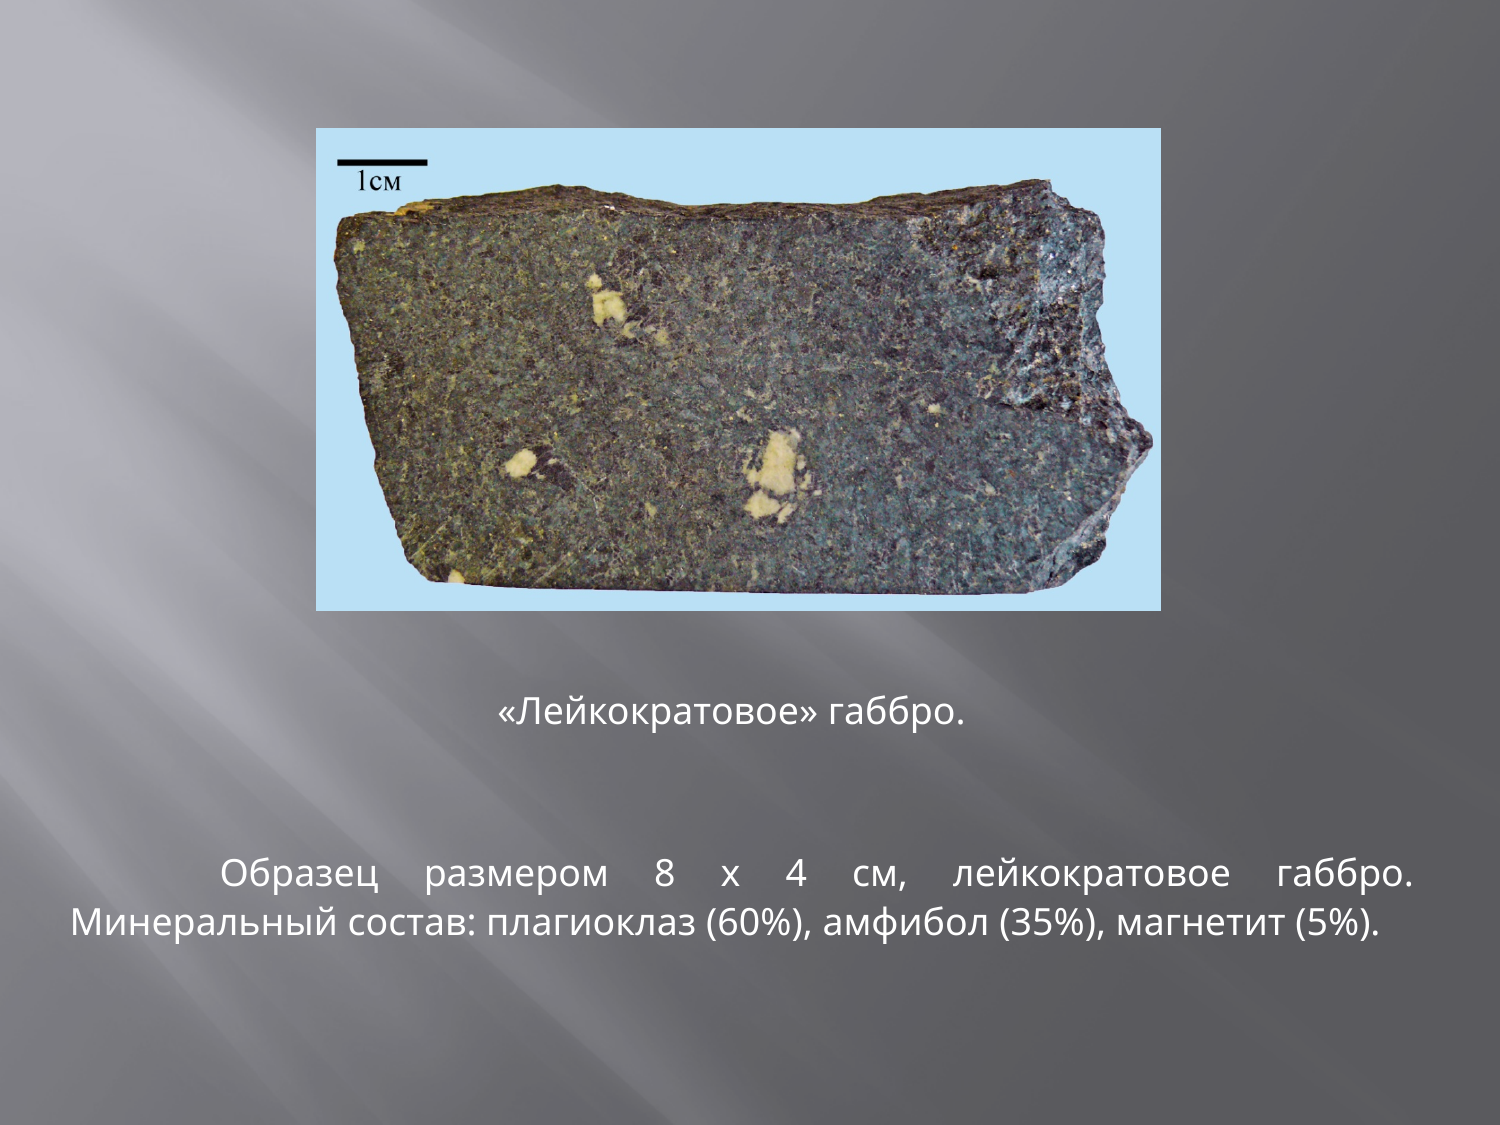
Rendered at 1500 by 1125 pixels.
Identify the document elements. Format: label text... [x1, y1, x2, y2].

text_box «Лейкократовое» габбро. [482, 679, 991, 740]
picture [316, 128, 1161, 611]
list Образец размером 8 х 4 см, лейкократовое габбро. Минеральный состав: плагиоклаз (60%), амфибол (35%), магнетит (5%). [0, 820, 1430, 1125]
